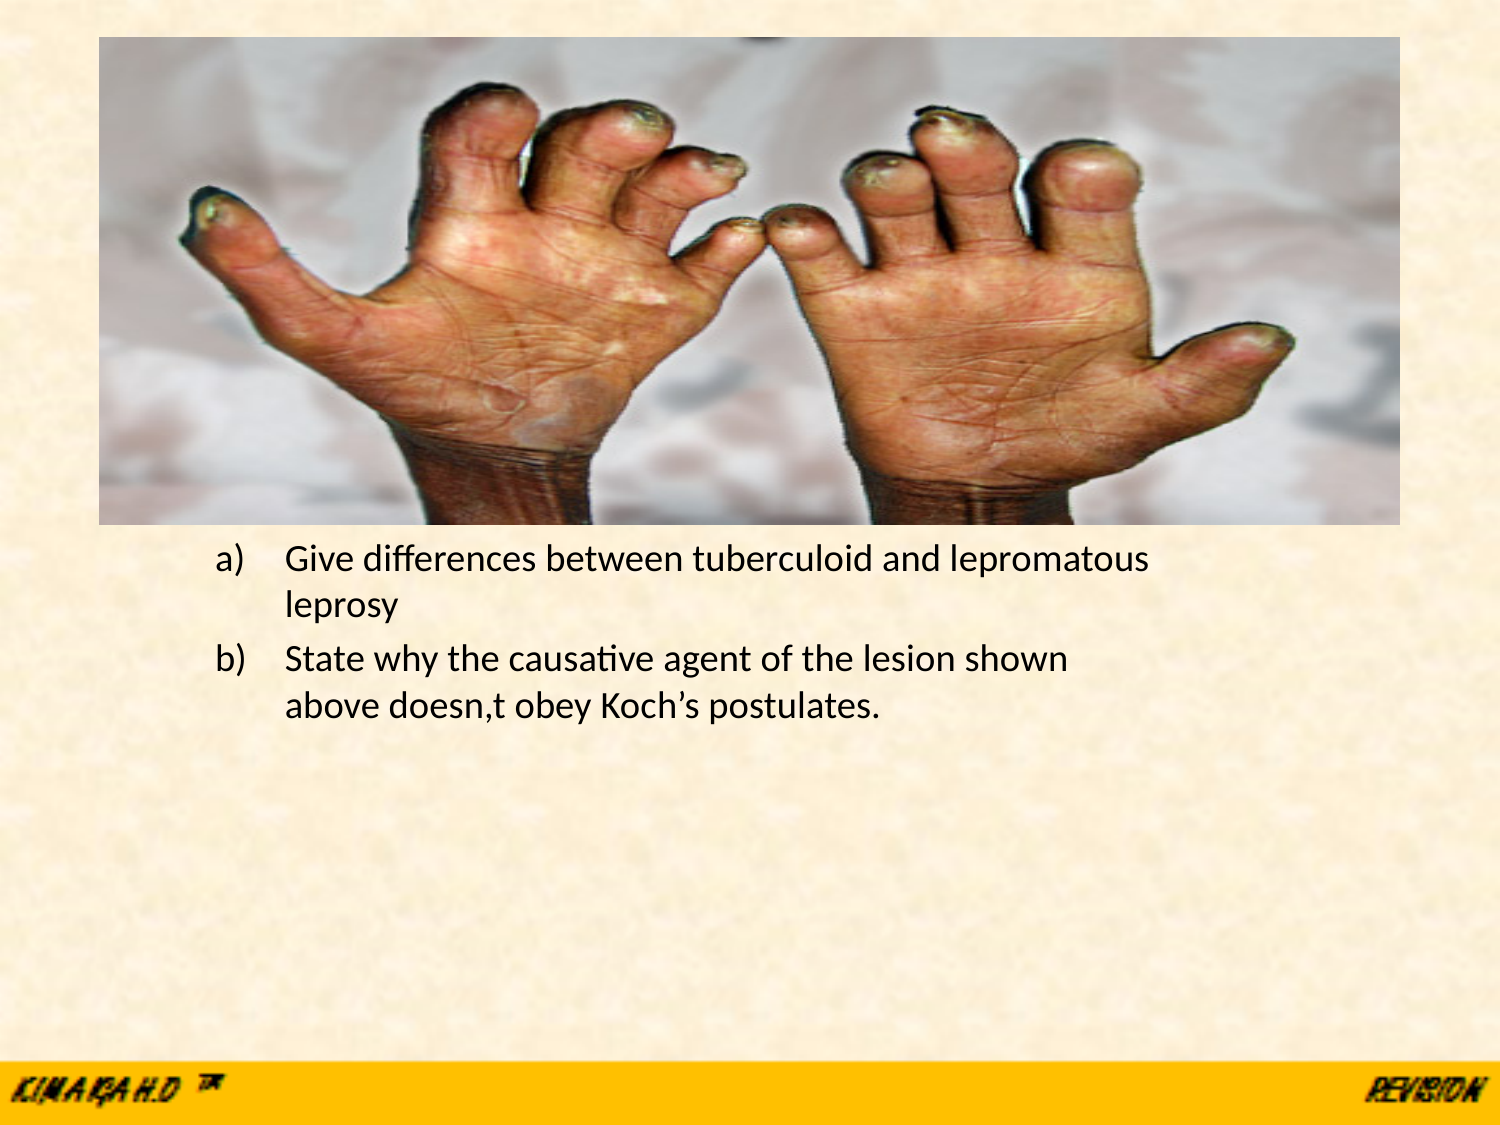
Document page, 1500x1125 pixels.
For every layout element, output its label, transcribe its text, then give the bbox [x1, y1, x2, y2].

picture [0, 0, 1500, 1125]
text_box [25, 0, 807, 272]
list Give differences between tuberculoid and lepromatous leprosy State why the causative agent of the lesion shown above doesn,t obey Koch’s postulates. [200, 535, 1188, 738]
